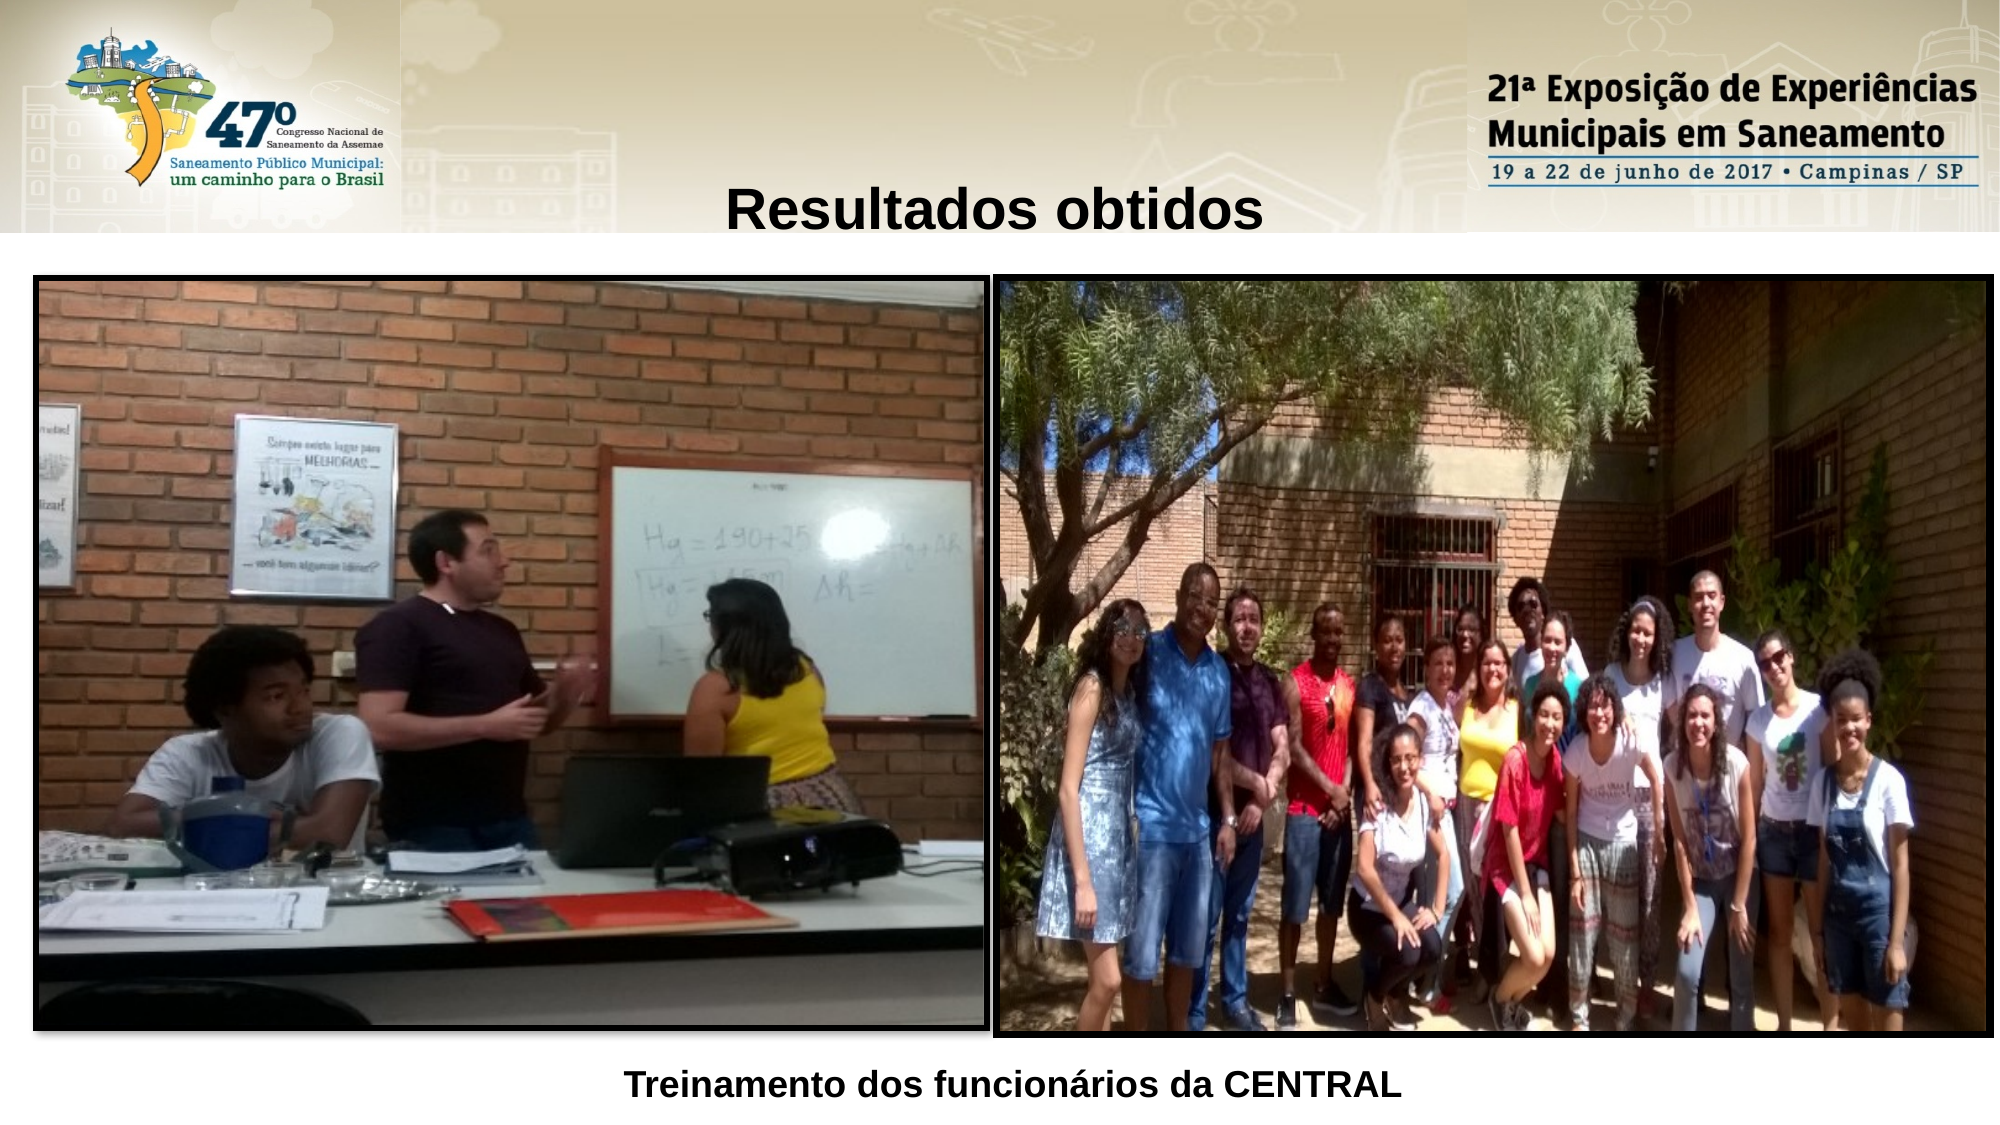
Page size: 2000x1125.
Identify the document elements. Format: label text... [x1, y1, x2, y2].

text_box Resultados obtidos [710, 164, 1281, 249]
text_box Treinamento dos funcionários da CENTRAL [507, 1053, 1520, 1113]
picture [0, 0, 2000, 233]
picture [999, 280, 1987, 1032]
picture [38, 280, 984, 1026]
